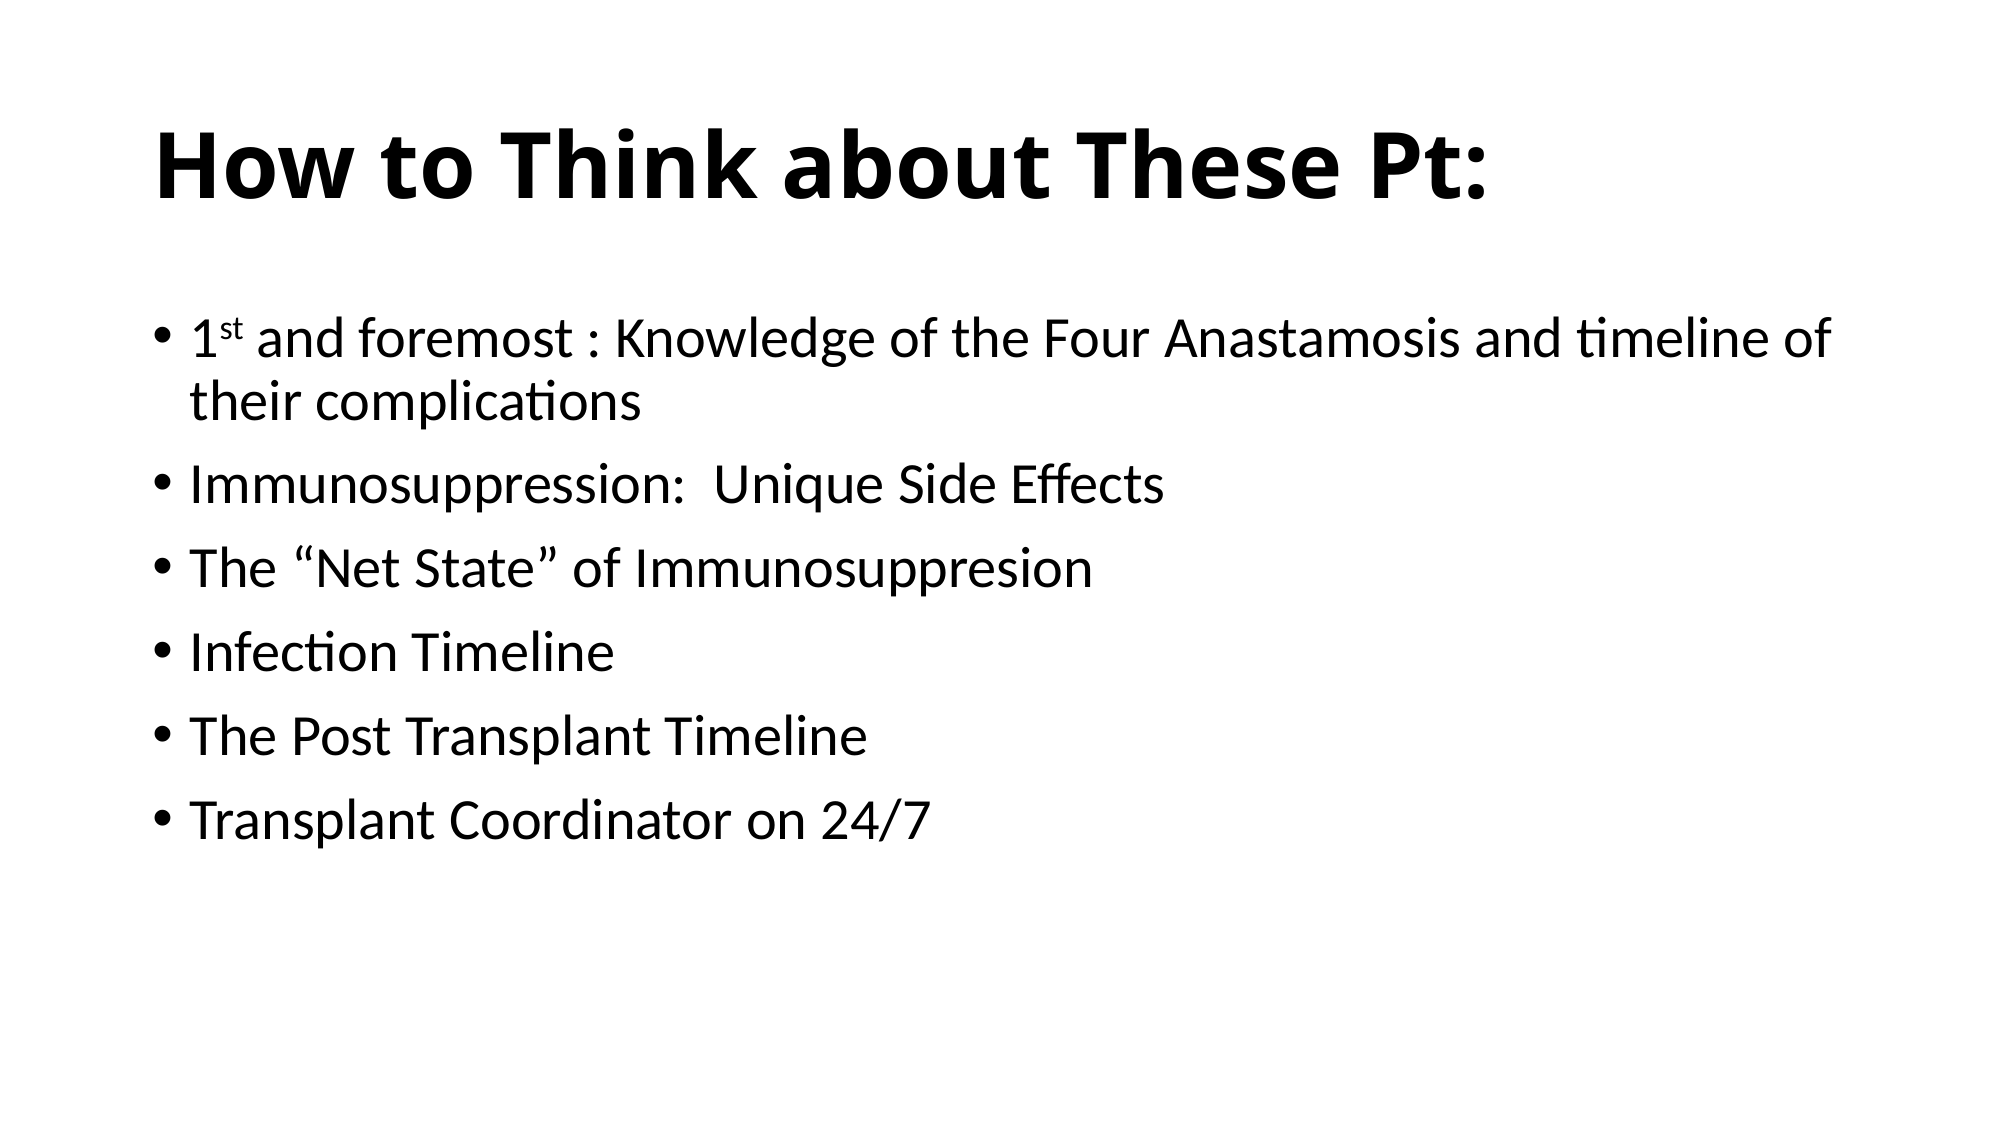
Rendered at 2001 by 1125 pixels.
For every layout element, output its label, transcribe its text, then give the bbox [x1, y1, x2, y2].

title How to Think about These Pt: [137, 59, 1863, 278]
list 1st and foremost : Knowledge of the Four Anastamosis and timeline of their complications Immunosuppression: Unique Side Effects The “Net State” of Immunosuppresion Infection Timeline The Post Transplant Timeline Transplant Coordinator on 24/7 [137, 299, 1863, 1014]
